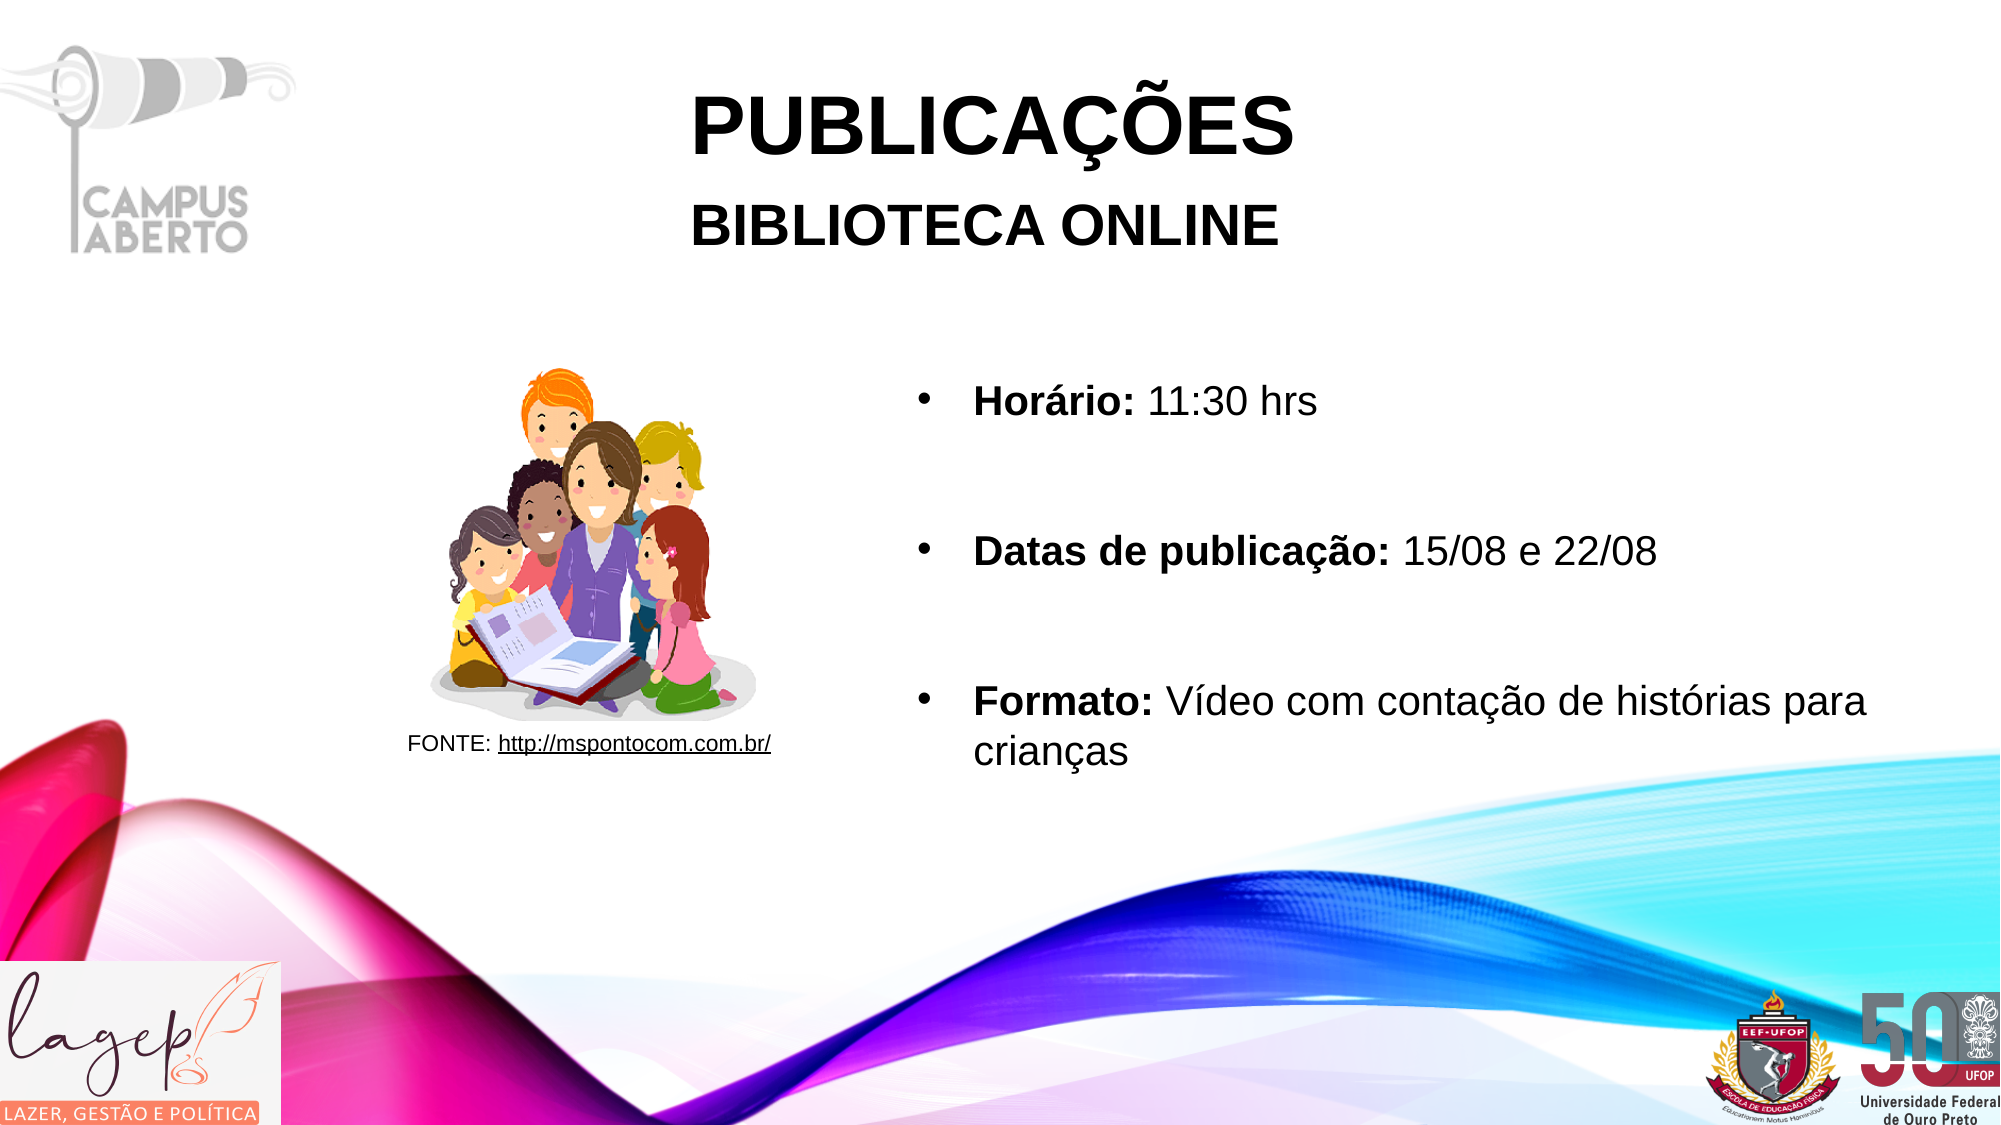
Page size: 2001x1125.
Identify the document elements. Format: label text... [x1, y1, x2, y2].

text_box BIBLIOTECA ONLINE [676, 179, 1324, 265]
text_box FONTE: http://mspontocom.com.br/ [392, 722, 791, 763]
picture [0, 0, 314, 314]
text_box PUBLICAÇÕES [676, 63, 1324, 179]
text_box Horário: 11:30 hrs Datas de publicação: 15/08 e 22/08 Formato: Vídeo com contação de histórias para crianças [902, 366, 1960, 831]
picture [0, 365, 2000, 1125]
